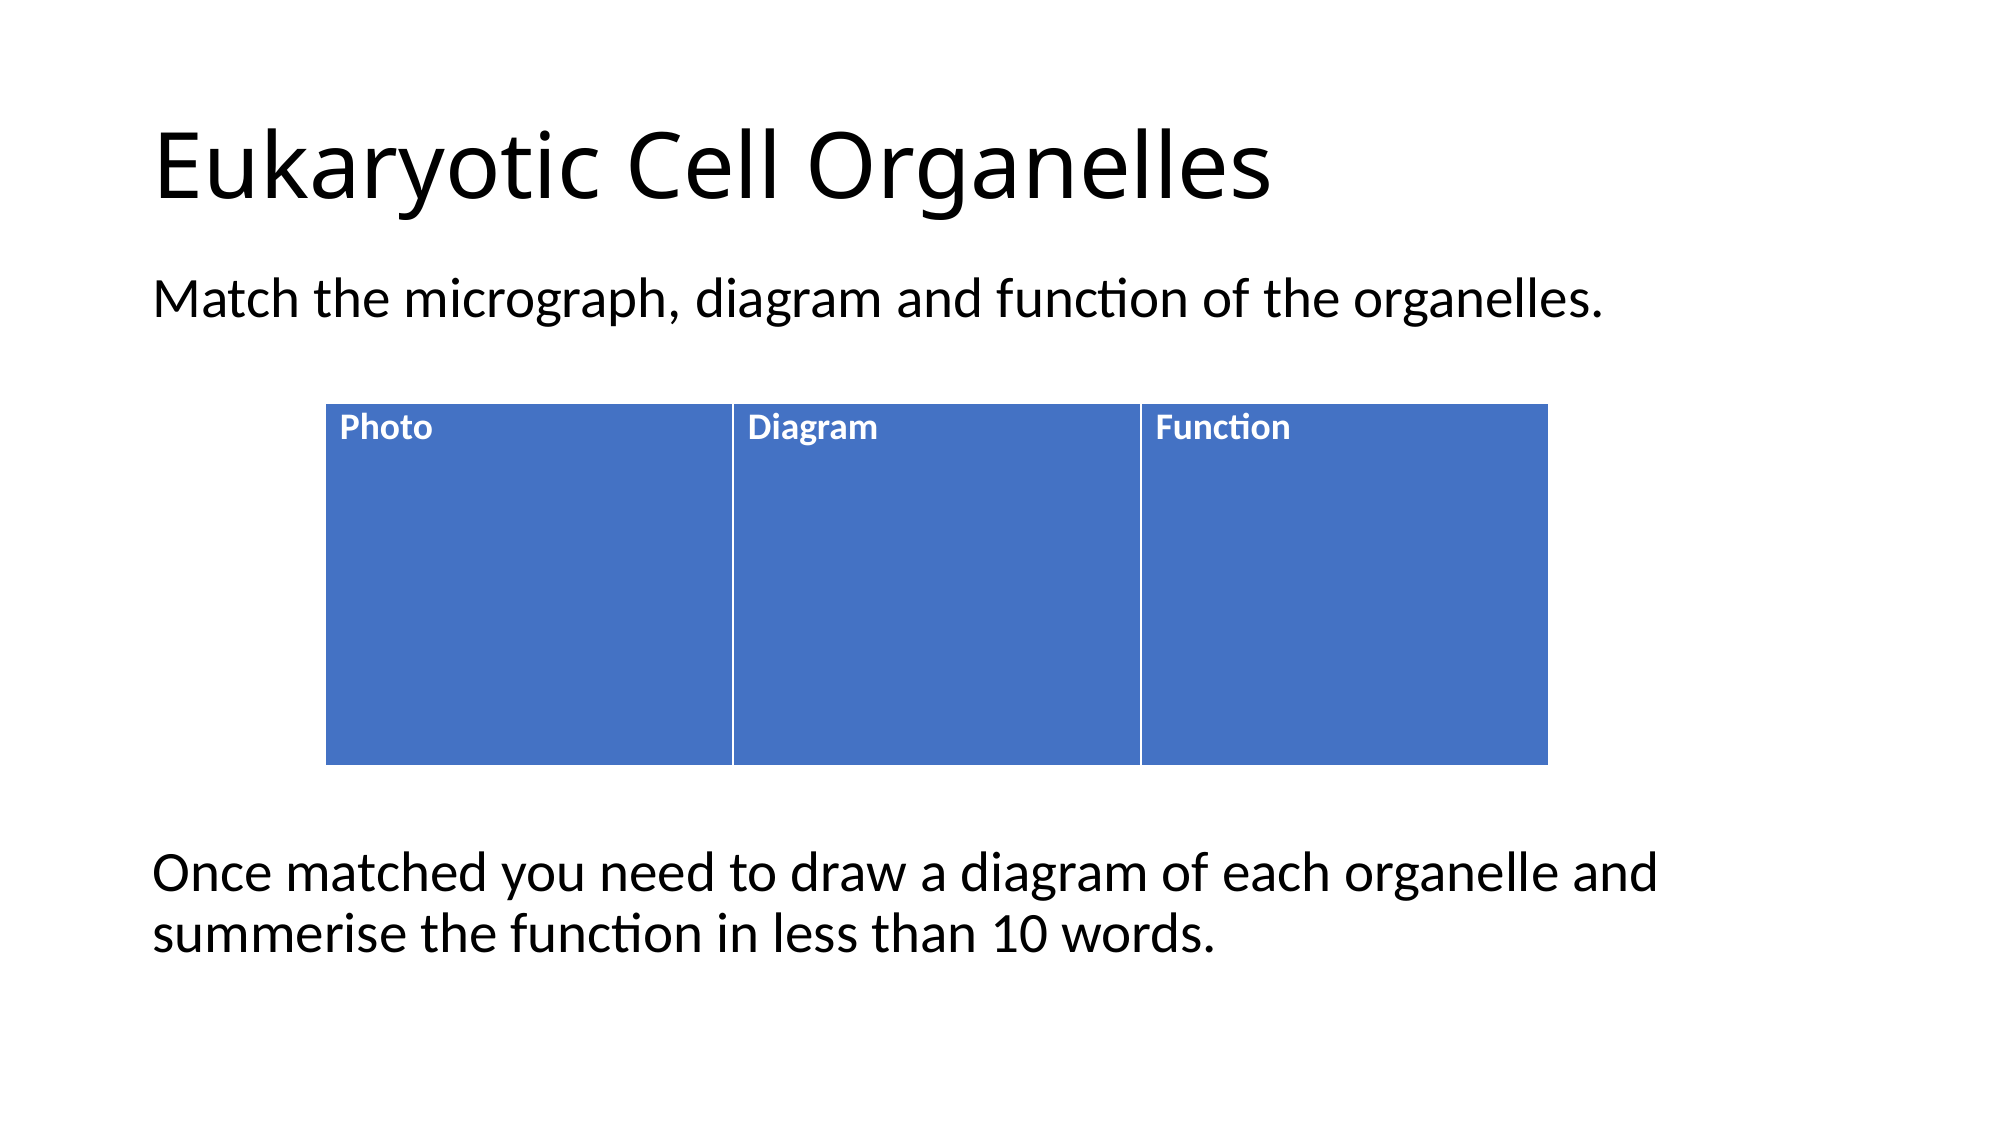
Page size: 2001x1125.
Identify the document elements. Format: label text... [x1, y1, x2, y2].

title Eukaryotic Cell Organelles [137, 59, 1863, 260]
list Match the micrograph, diagram and function of the organelles. Once matched you need to draw a diagram of each organelle and summerise the function in less than 10 words. [137, 260, 1863, 975]
table_header Diagram [734, 404, 1140, 765]
table_header Function [1142, 404, 1548, 765]
table_header Photo [326, 404, 732, 765]
